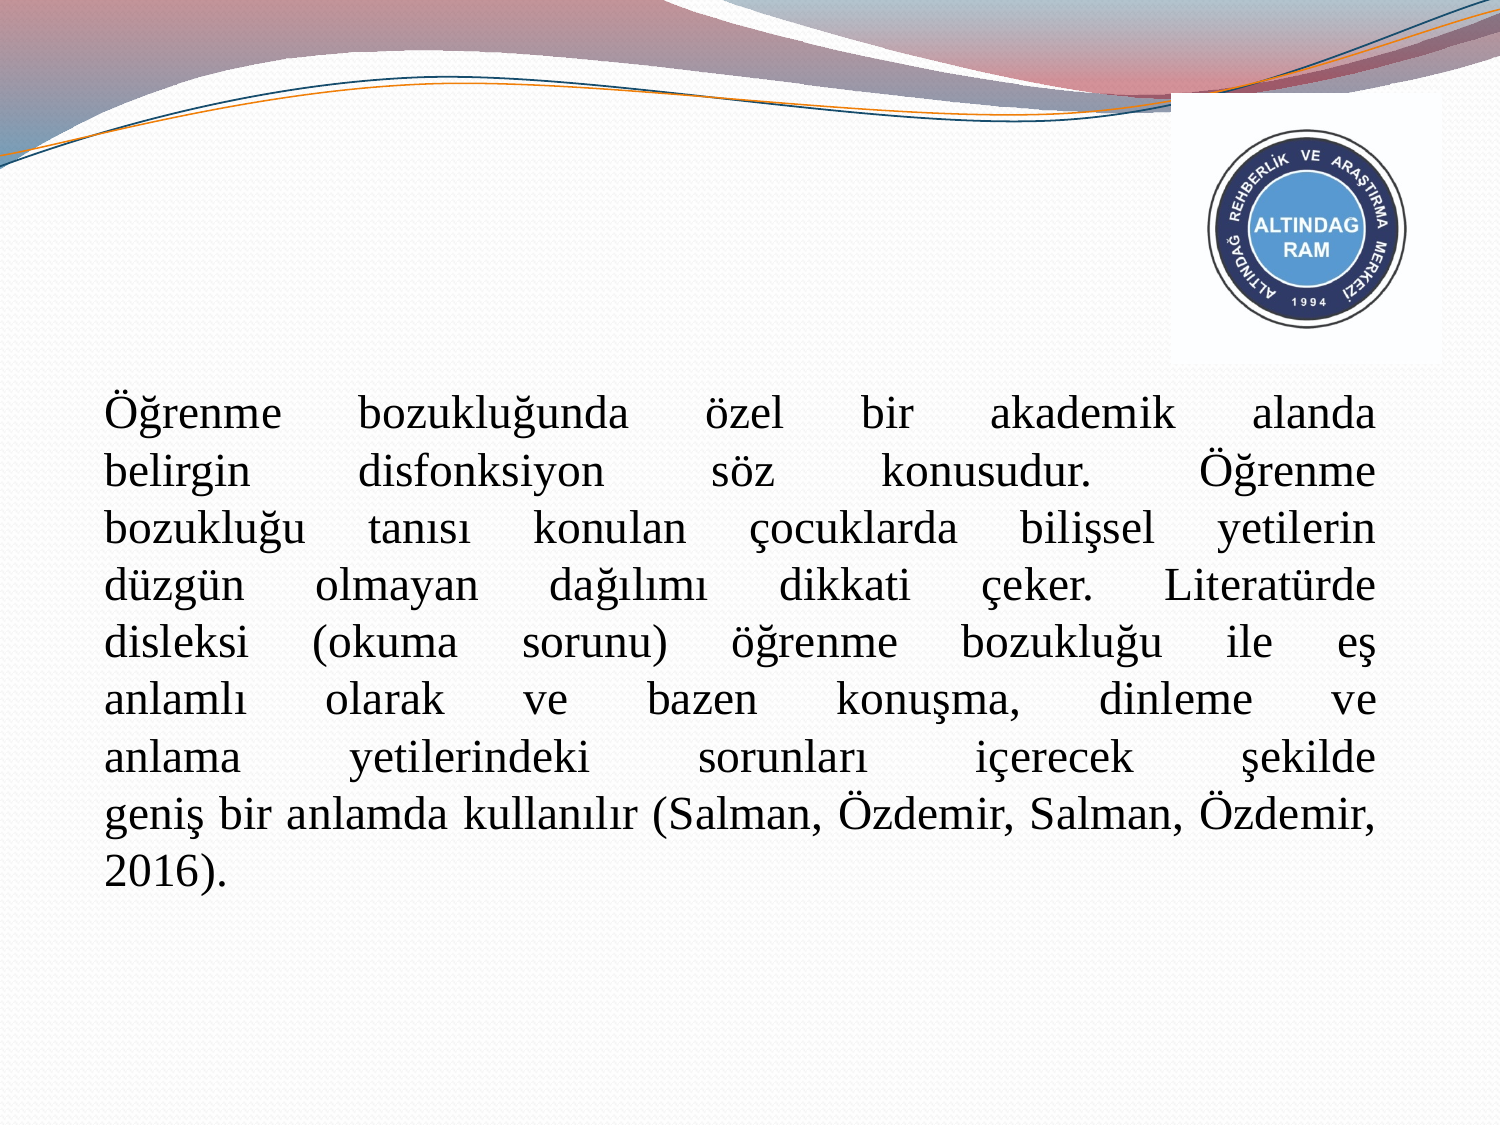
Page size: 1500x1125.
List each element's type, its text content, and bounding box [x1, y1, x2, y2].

picture [1171, 93, 1442, 364]
list Öğrenme bozukluğunda özel bir akademik alanda belirgin disfonksiyon söz konusudur. Öğrenme bozukluğu tanısı konulan çocuklarda bilişsel yetilerin düzgün olmayan dağılımı dikkati çeker. Literatürde disleksi (okuma sorunu) öğrenme bozukluğu ile eş anlamlı olarak ve bazen konuşma, dinleme ve anlama yetilerindeki sorunları içerecek şekilde geniş bir anlamda kullanılır (Salman, Özdemir, Salman, Özdemir, 2016). [46, 316, 1395, 961]
